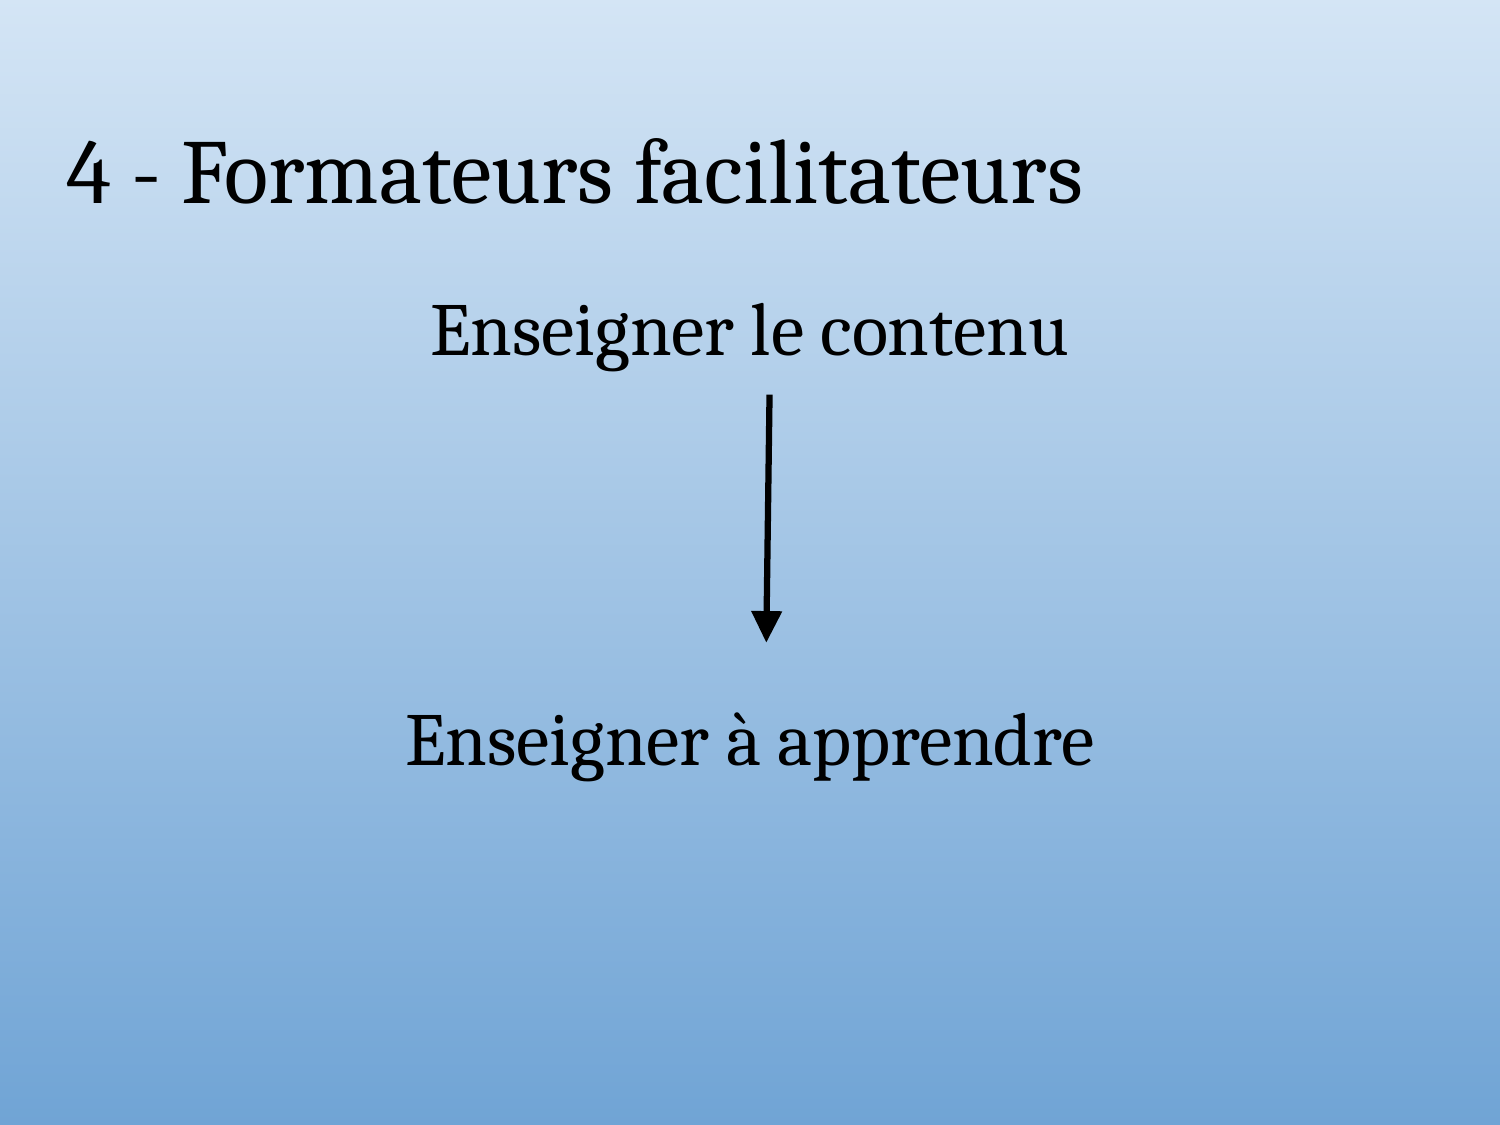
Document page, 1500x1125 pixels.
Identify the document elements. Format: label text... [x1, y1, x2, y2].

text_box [766, 394, 770, 643]
list Enseigner le contenu Enseigner à apprendre [51, 252, 1449, 1000]
title 4 - Formateurs facilitateurs [51, 97, 1449, 223]
